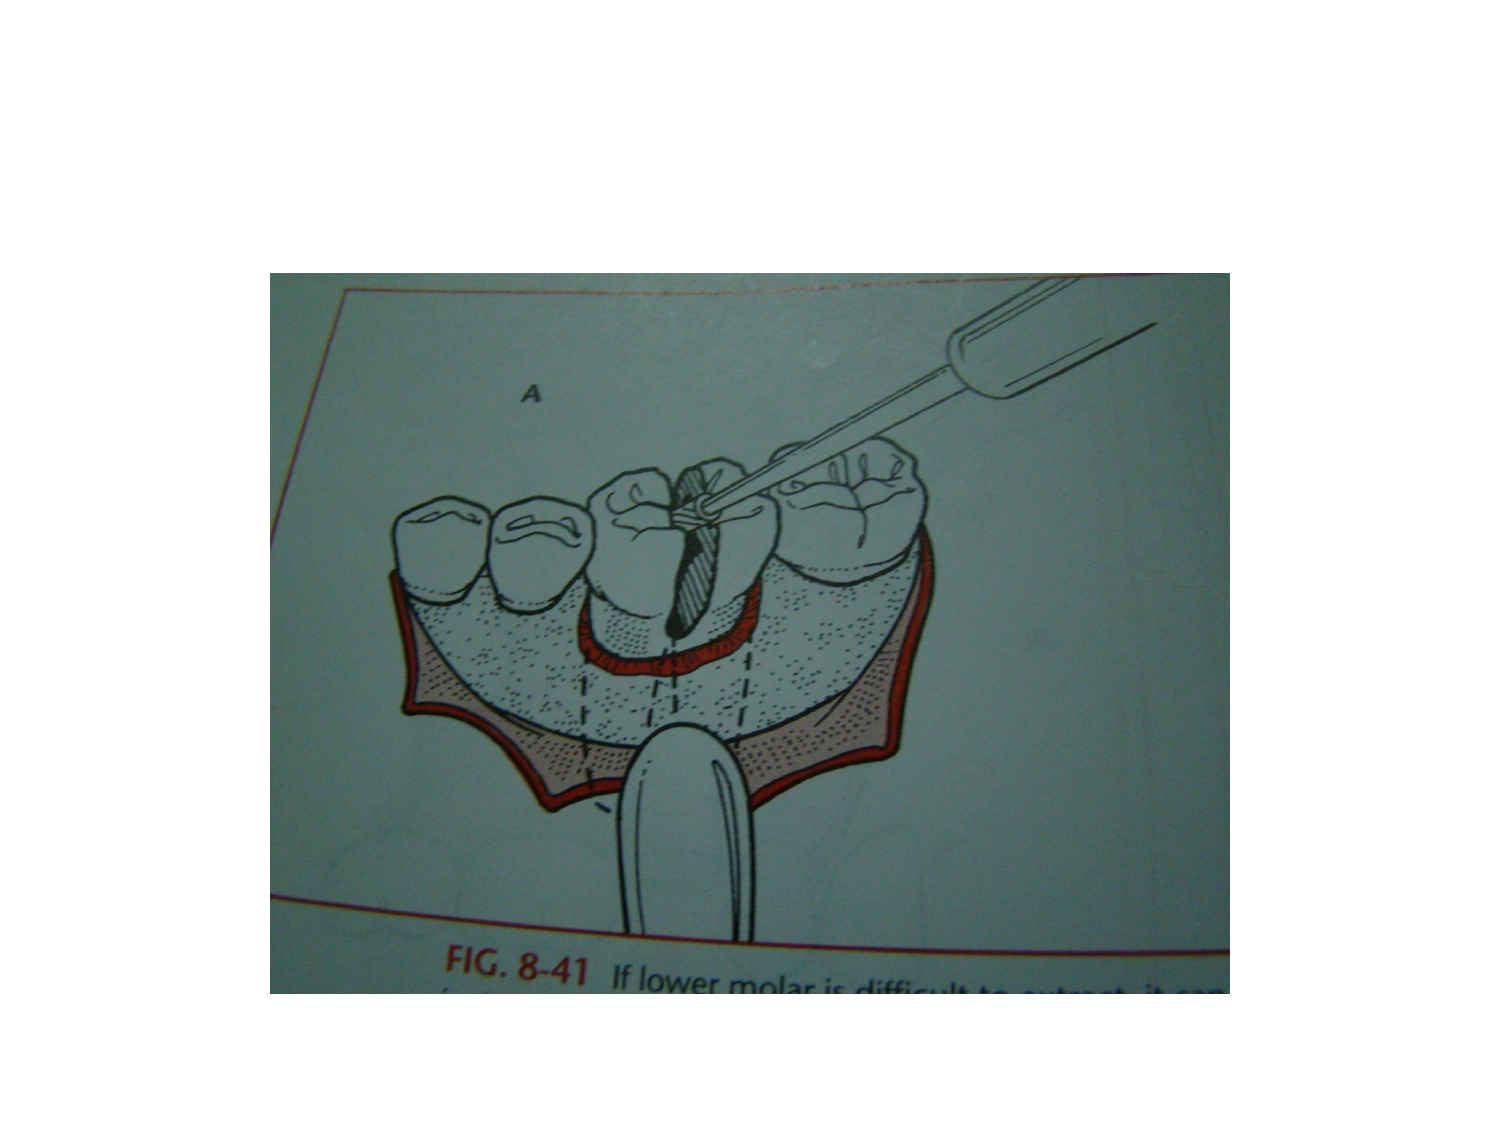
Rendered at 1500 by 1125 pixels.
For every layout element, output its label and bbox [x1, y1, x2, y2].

list [269, 273, 1231, 994]
